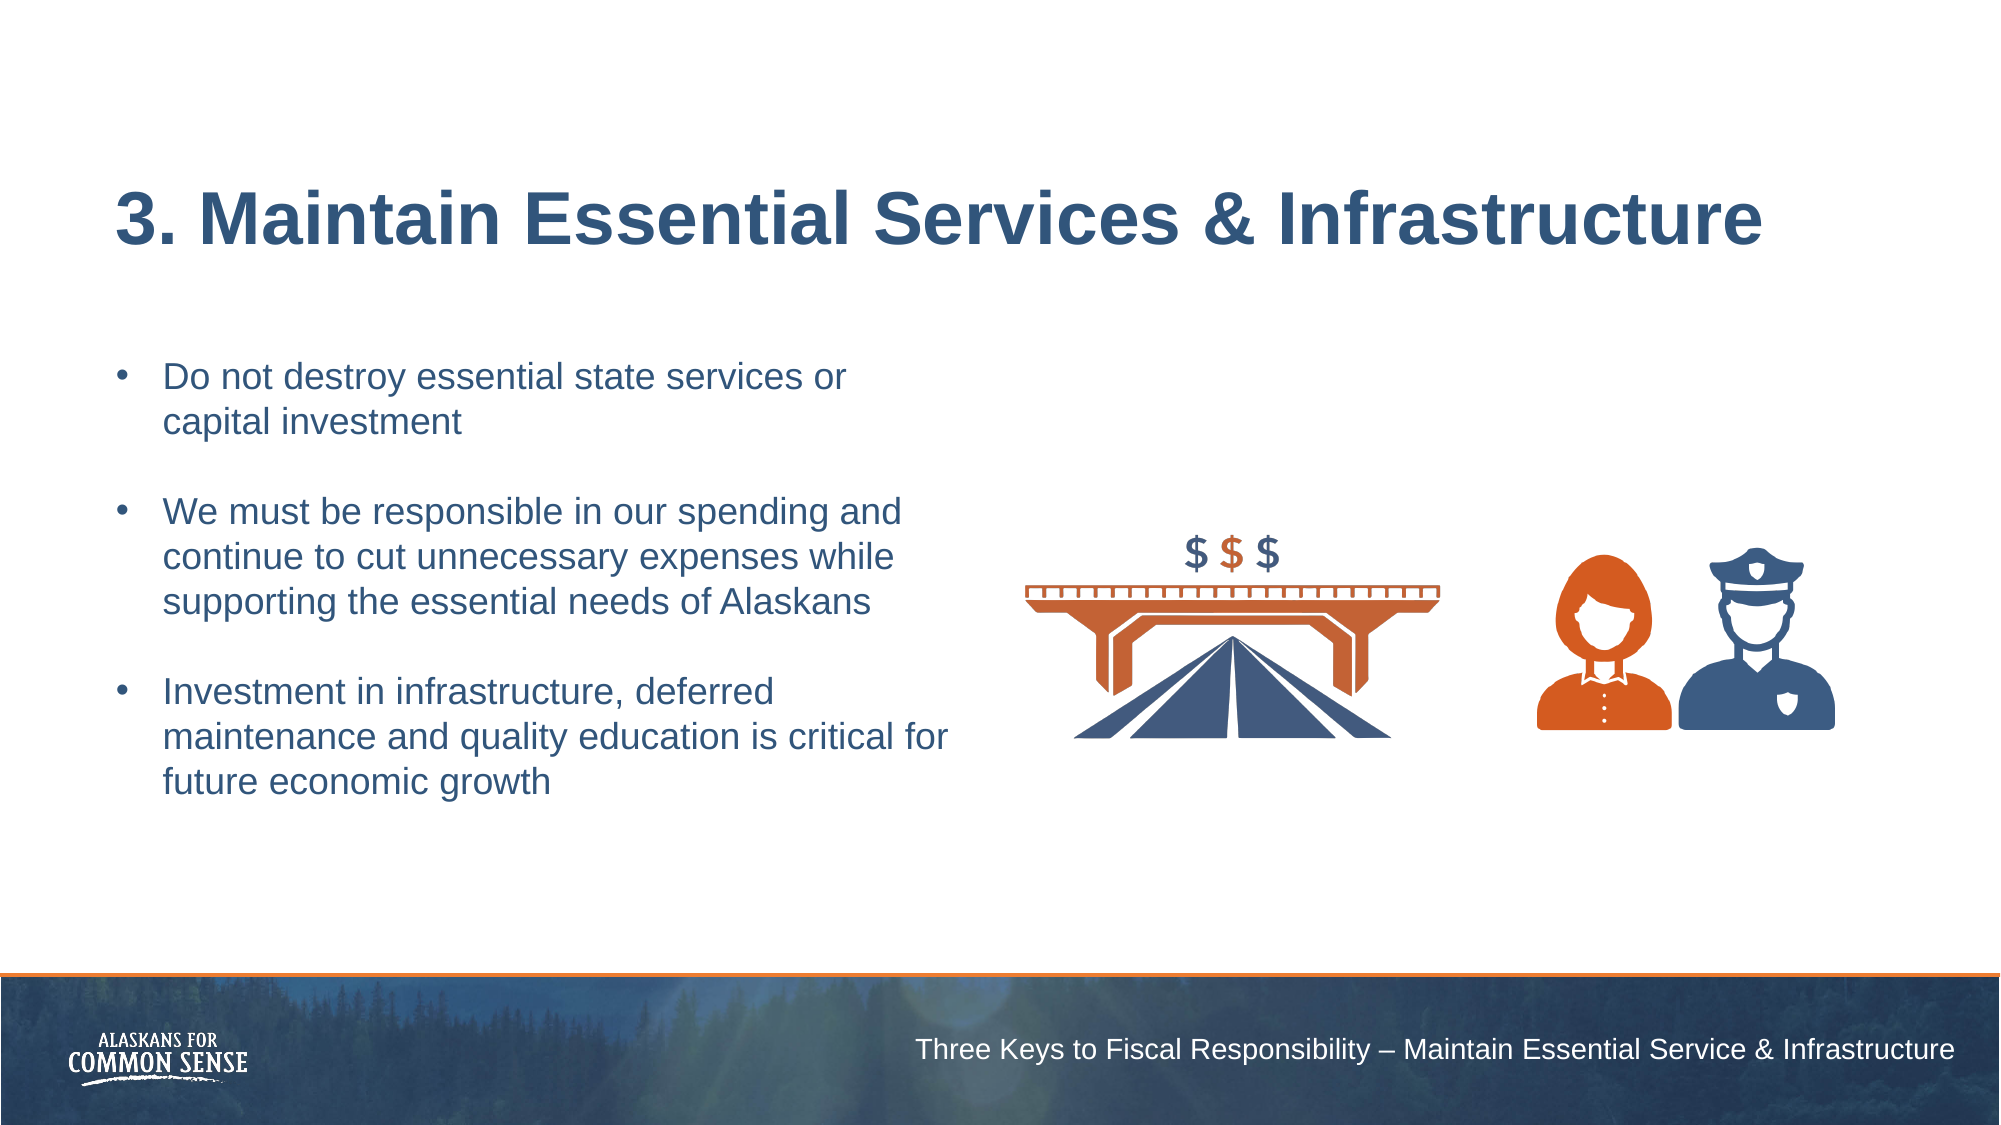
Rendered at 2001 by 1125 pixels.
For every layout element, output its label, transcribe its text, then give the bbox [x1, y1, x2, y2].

text_box 3. Maintain Essential Services & Infrastructure [101, 161, 1820, 267]
picture [1010, 429, 1455, 874]
picture [1, 976, 1999, 1125]
picture [1499, 452, 1872, 825]
text_box Do not destroy essential state services or capital investment We must be responsible in our spending and continue to cut unnecessary expenses while supporting the essential needs of Alaskans Investment in infrastructure, deferred maintenance and quality education is critical for future economic growth [101, 344, 966, 810]
